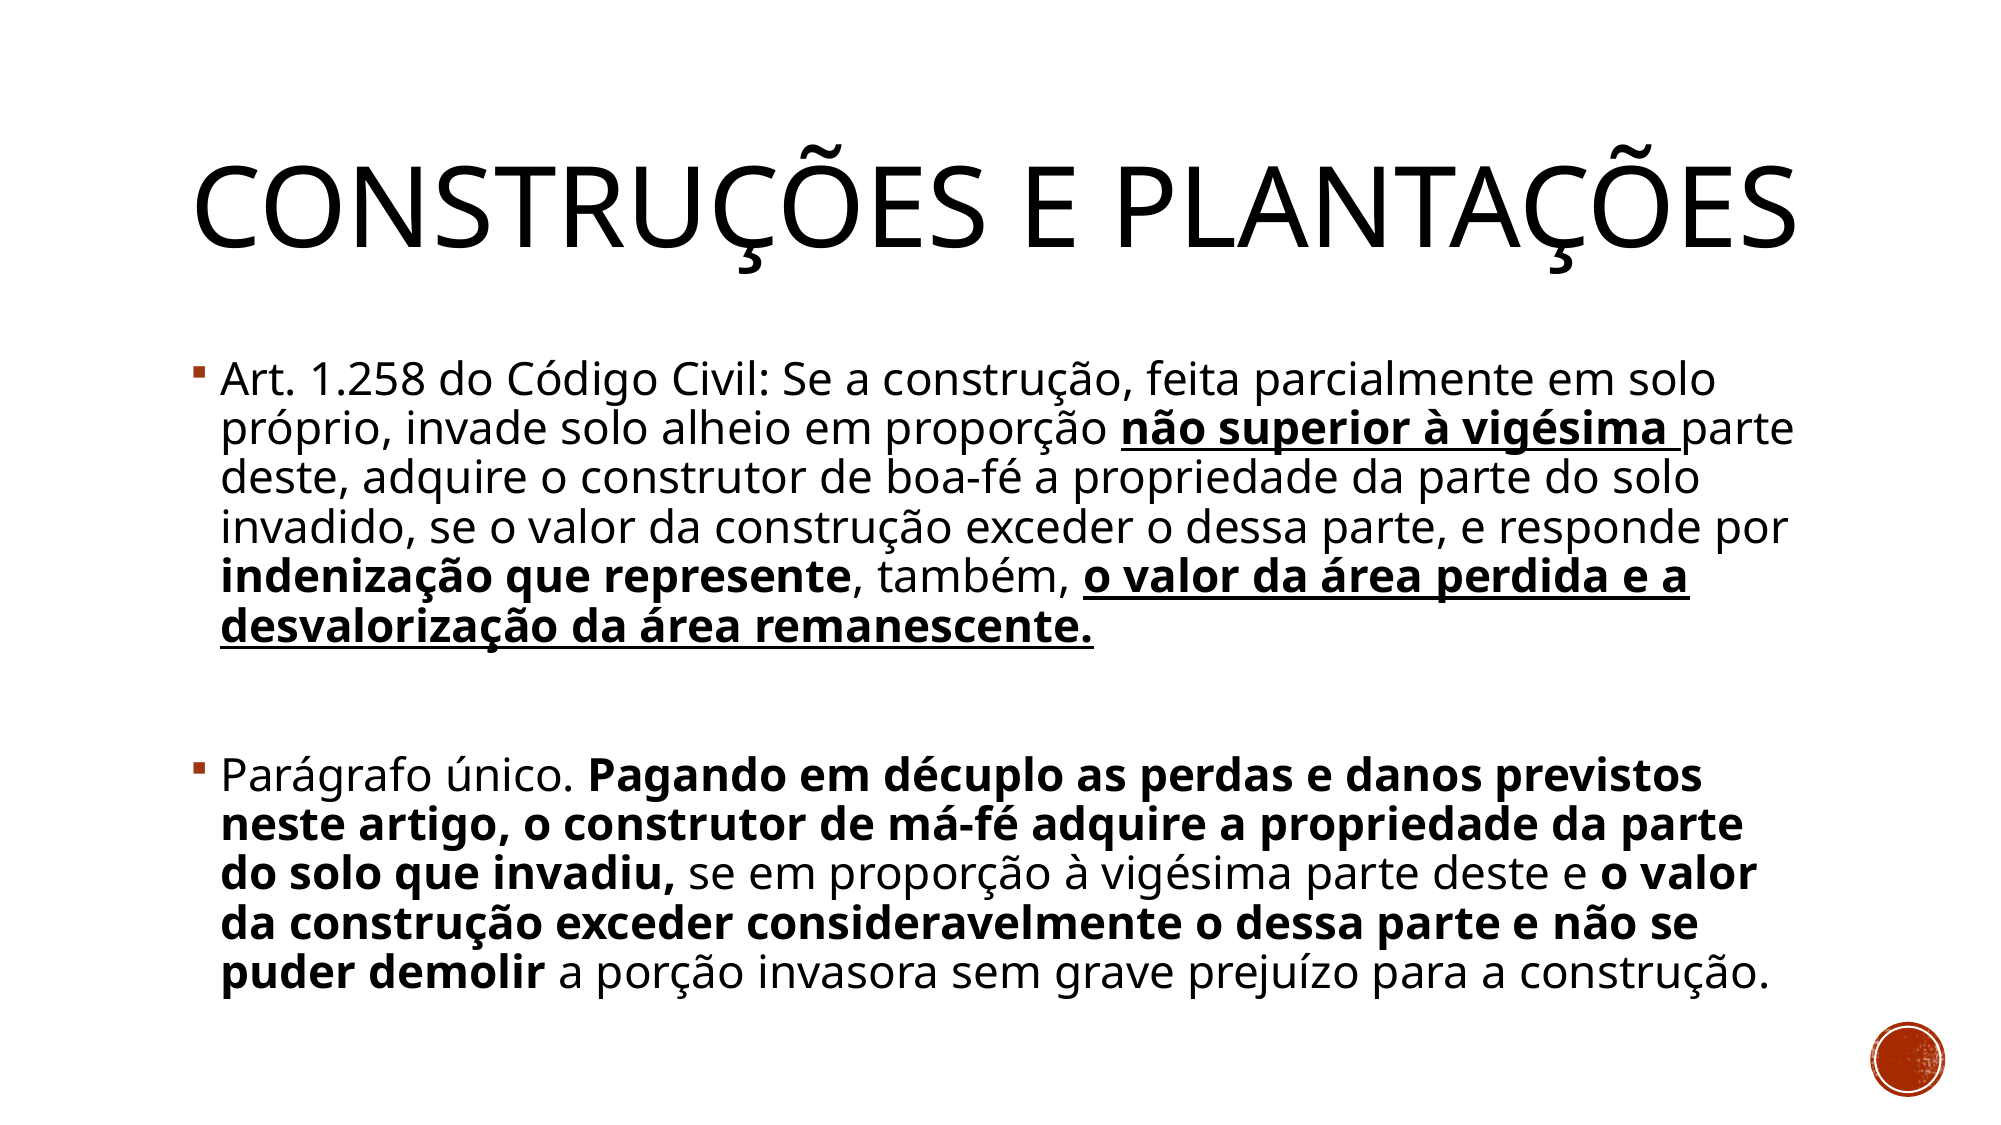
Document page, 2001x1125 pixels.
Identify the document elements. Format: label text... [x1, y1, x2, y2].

list Art. 1.258 do Código Civil: Se a construção, feita parcialmente em solo próprio, invade solo alheio em proporção não superior à vigésima parte deste, adquire o construtor de boa-fé a propriedade da parte do solo invadido, se o valor da construção exceder o dessa parte, e responde por indenização que represente, também, o valor da área perdida e a desvalorização da área remanescente. Parágrafo único. Pagando em décuplo as perdas e danos previstos neste artigo, o construtor de má-fé adquire a propriedade da parte do solo que invadiu, se em proporção à vigésima parte deste e o valor da construção exceder consideravelmente o dessa parte e não se puder demolir a porção invasora sem grave prejuízo para a construção. [175, 348, 1826, 1013]
title construções e plantações [175, 79, 1826, 344]
